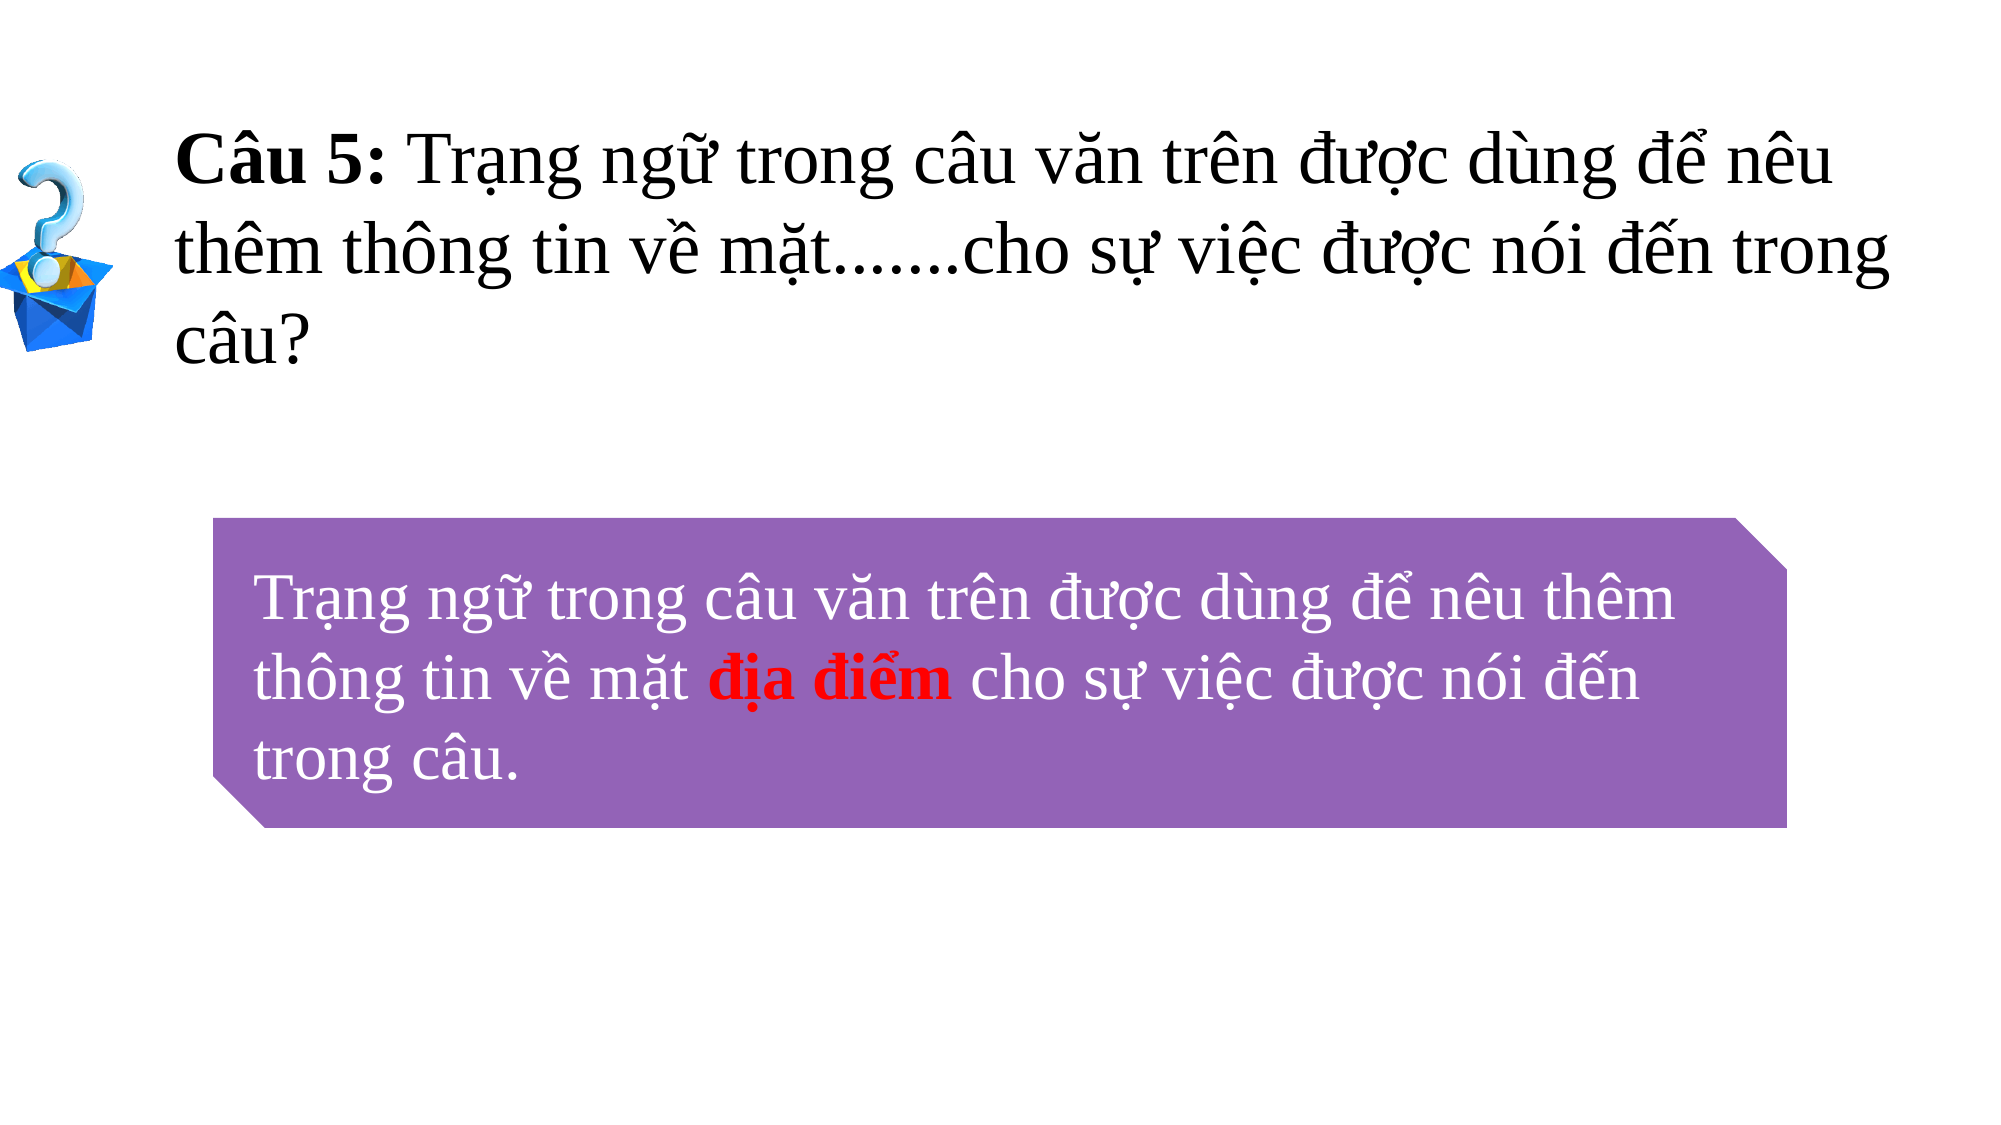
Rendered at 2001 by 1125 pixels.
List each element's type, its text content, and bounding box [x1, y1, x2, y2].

text_box Trạng ngữ trong câu văn trên được dùng để nêu thêm thông tin về mặt địa điểm cho sự việc được nói đến trong câu. [211, 516, 1788, 829]
text_box Câu 5: Trạng ngữ trong câu văn trên được dùng để nêu thêm thông tin về mặt.......cho sự việc được nói đến trong câu? [122, 26, 1966, 461]
picture [0, 154, 124, 360]
